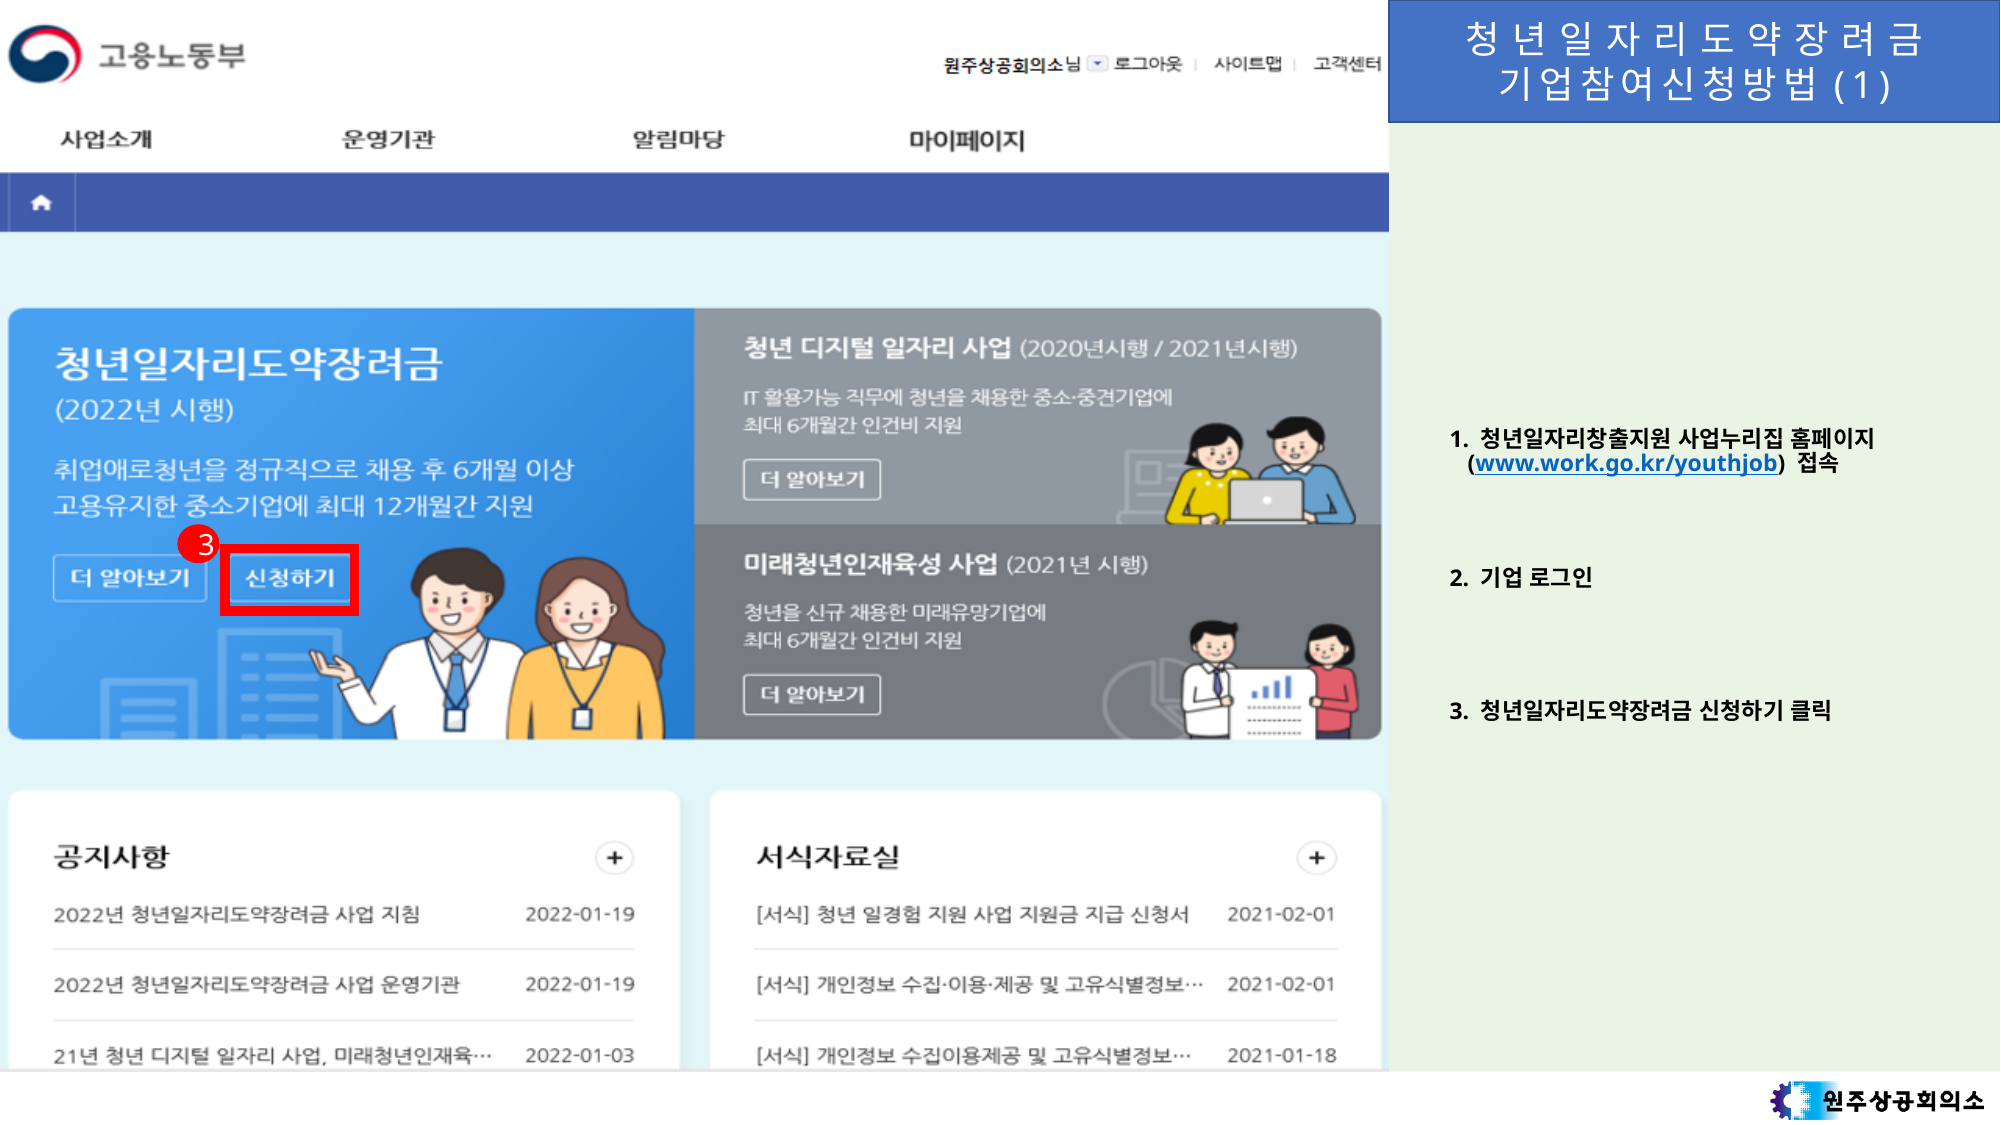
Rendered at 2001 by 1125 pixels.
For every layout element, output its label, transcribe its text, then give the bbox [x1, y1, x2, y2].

picture [1770, 1081, 1810, 1120]
text_box 1. 청년일자리창출지원 사업누리집 홈페이지 (www.work.go.kr/youthjob) 접속 2. 기업 로그인 3. 청년일자리도약장려금 신청하기 클릭 [1388, 123, 2000, 1073]
text_box 청년일자리도약장려금 기업참여신청방법(1) [1390, 0, 2000, 123]
picture [0, 0, 1390, 1072]
picture [1821, 1081, 1984, 1120]
